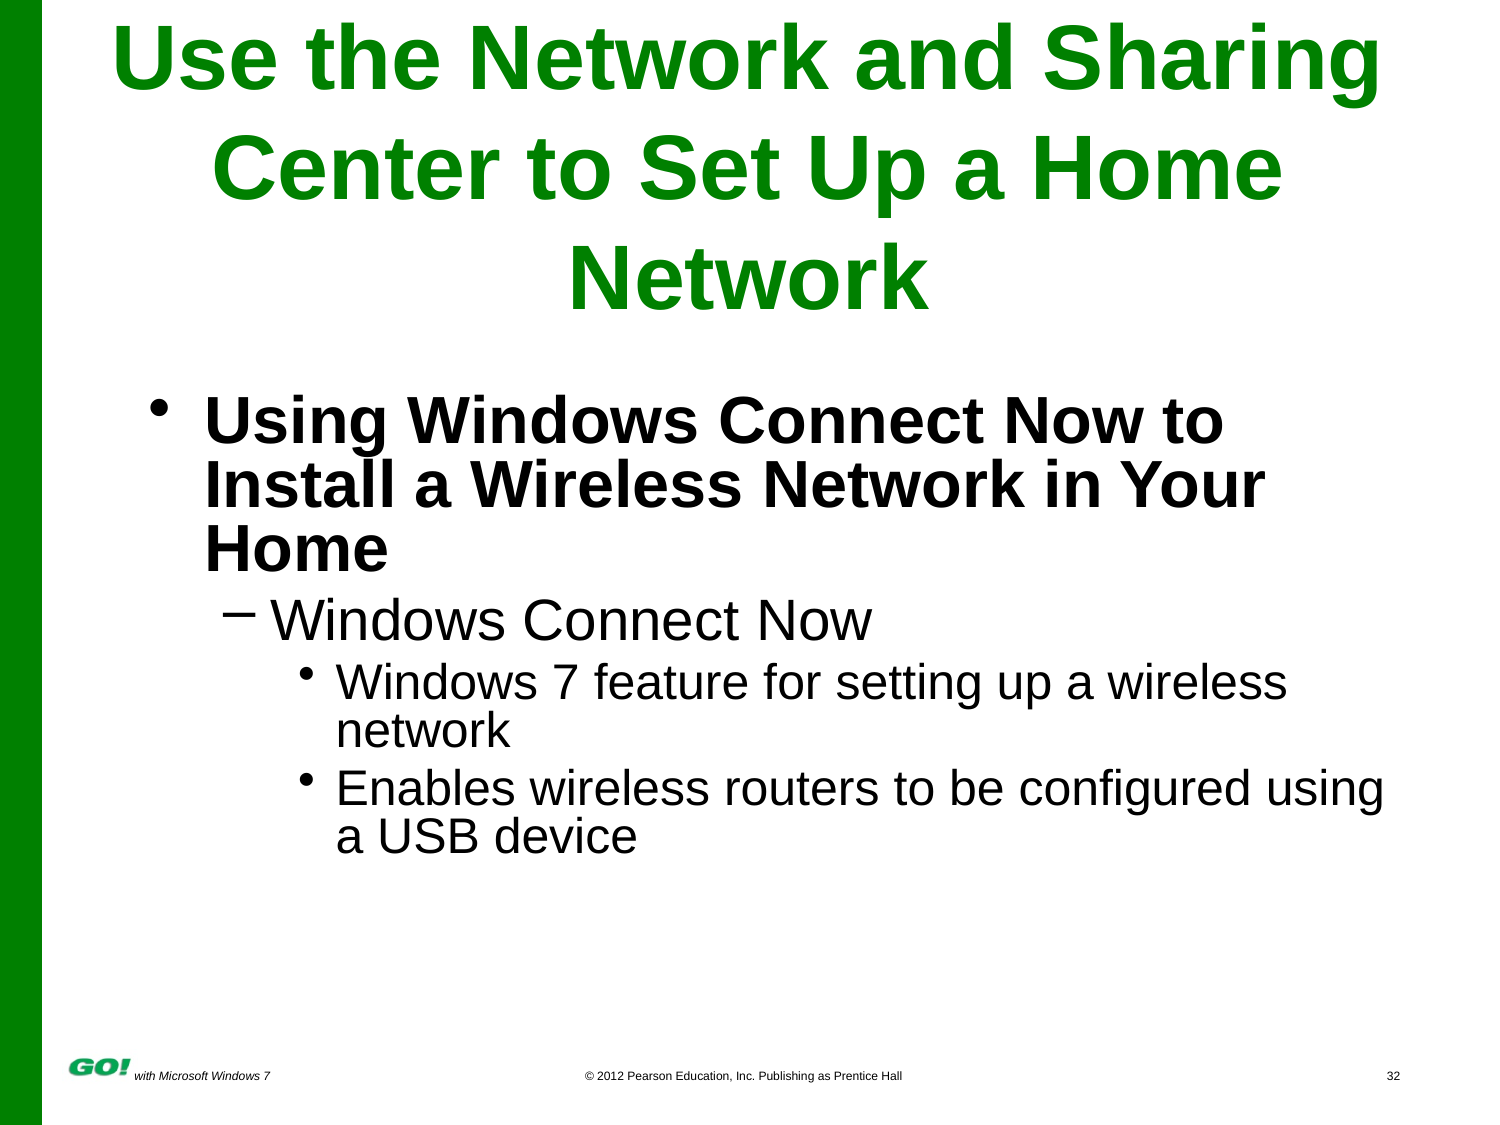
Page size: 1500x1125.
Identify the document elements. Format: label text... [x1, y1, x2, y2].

title Use the Network and Sharing Center to Set Up a Home Network [73, 45, 1424, 281]
picture [62, 1049, 138, 1086]
list Using Windows Connect Now to Install a Wireless Network in Your Home Windows Connect Now Windows 7 feature for setting up a wireless network Enables wireless routers to be configured using a USB device [132, 384, 1409, 1060]
